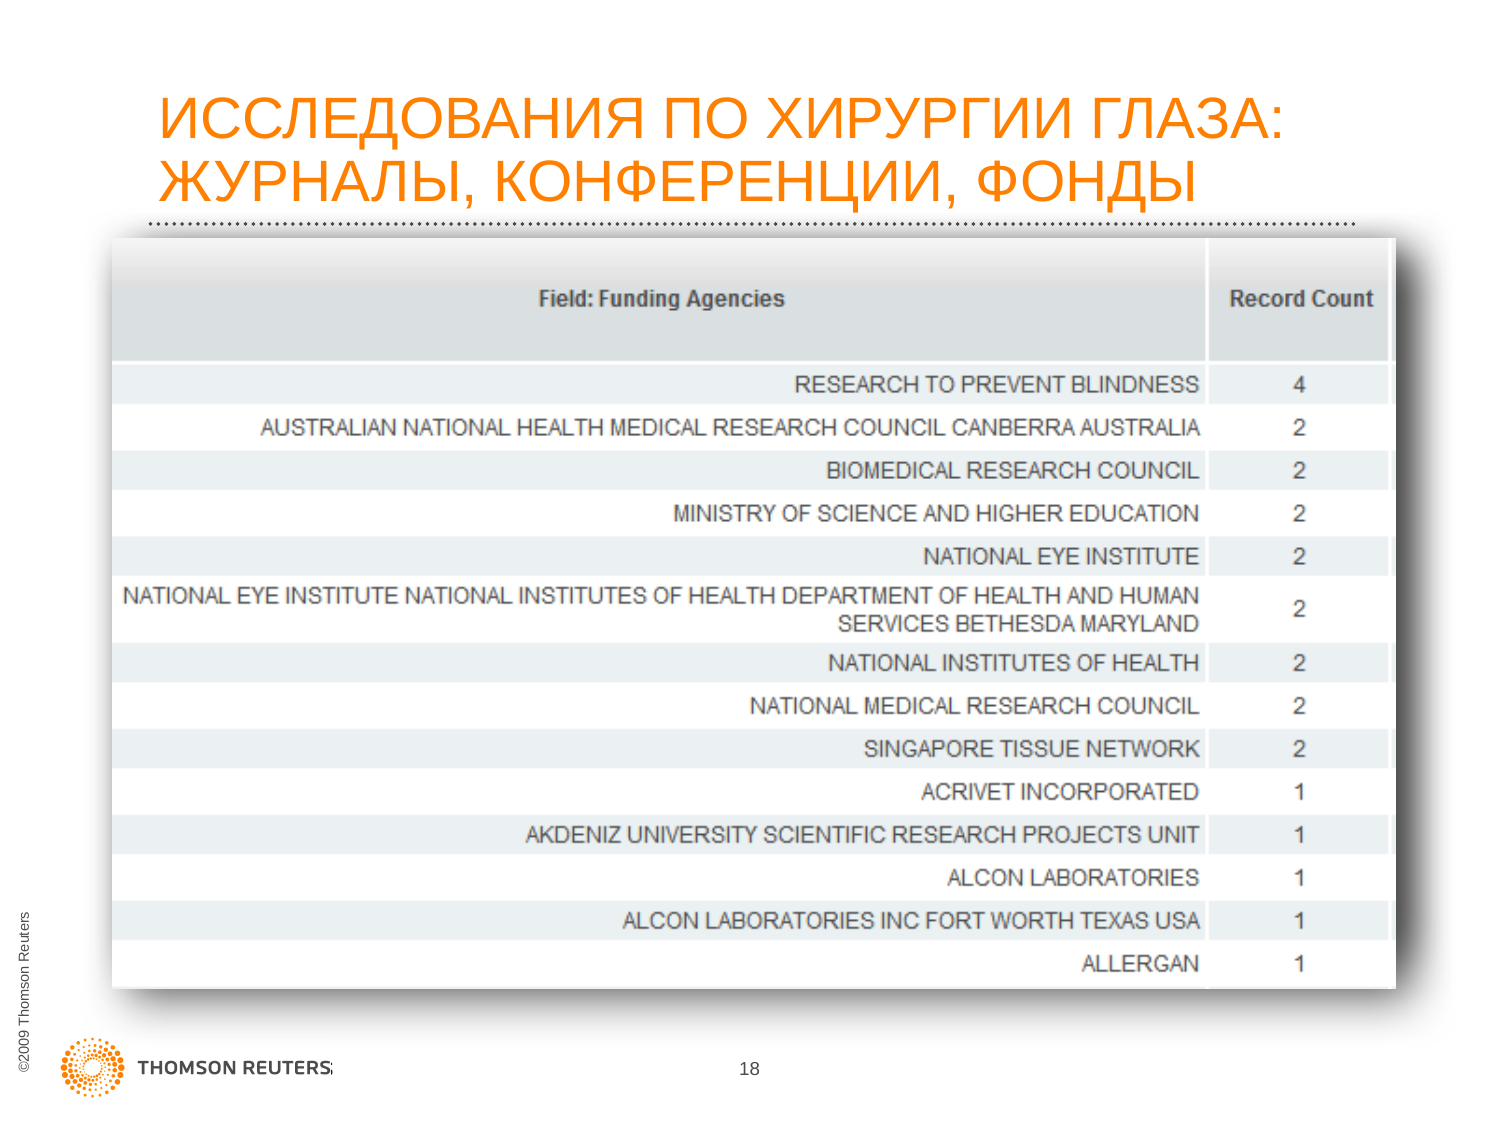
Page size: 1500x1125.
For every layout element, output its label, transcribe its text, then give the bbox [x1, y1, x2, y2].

text_box ИССЛЕДОВАНИЯ ПО ХИРУРГИИ ГЛАЗА: ЖУРНАЛЫ, КОНФЕРЕНЦИИ, ФОНДЫ [158, 116, 1430, 214]
slide_number 18 [700, 1048, 776, 1088]
picture [60, 1037, 333, 1125]
picture [112, 238, 1397, 989]
